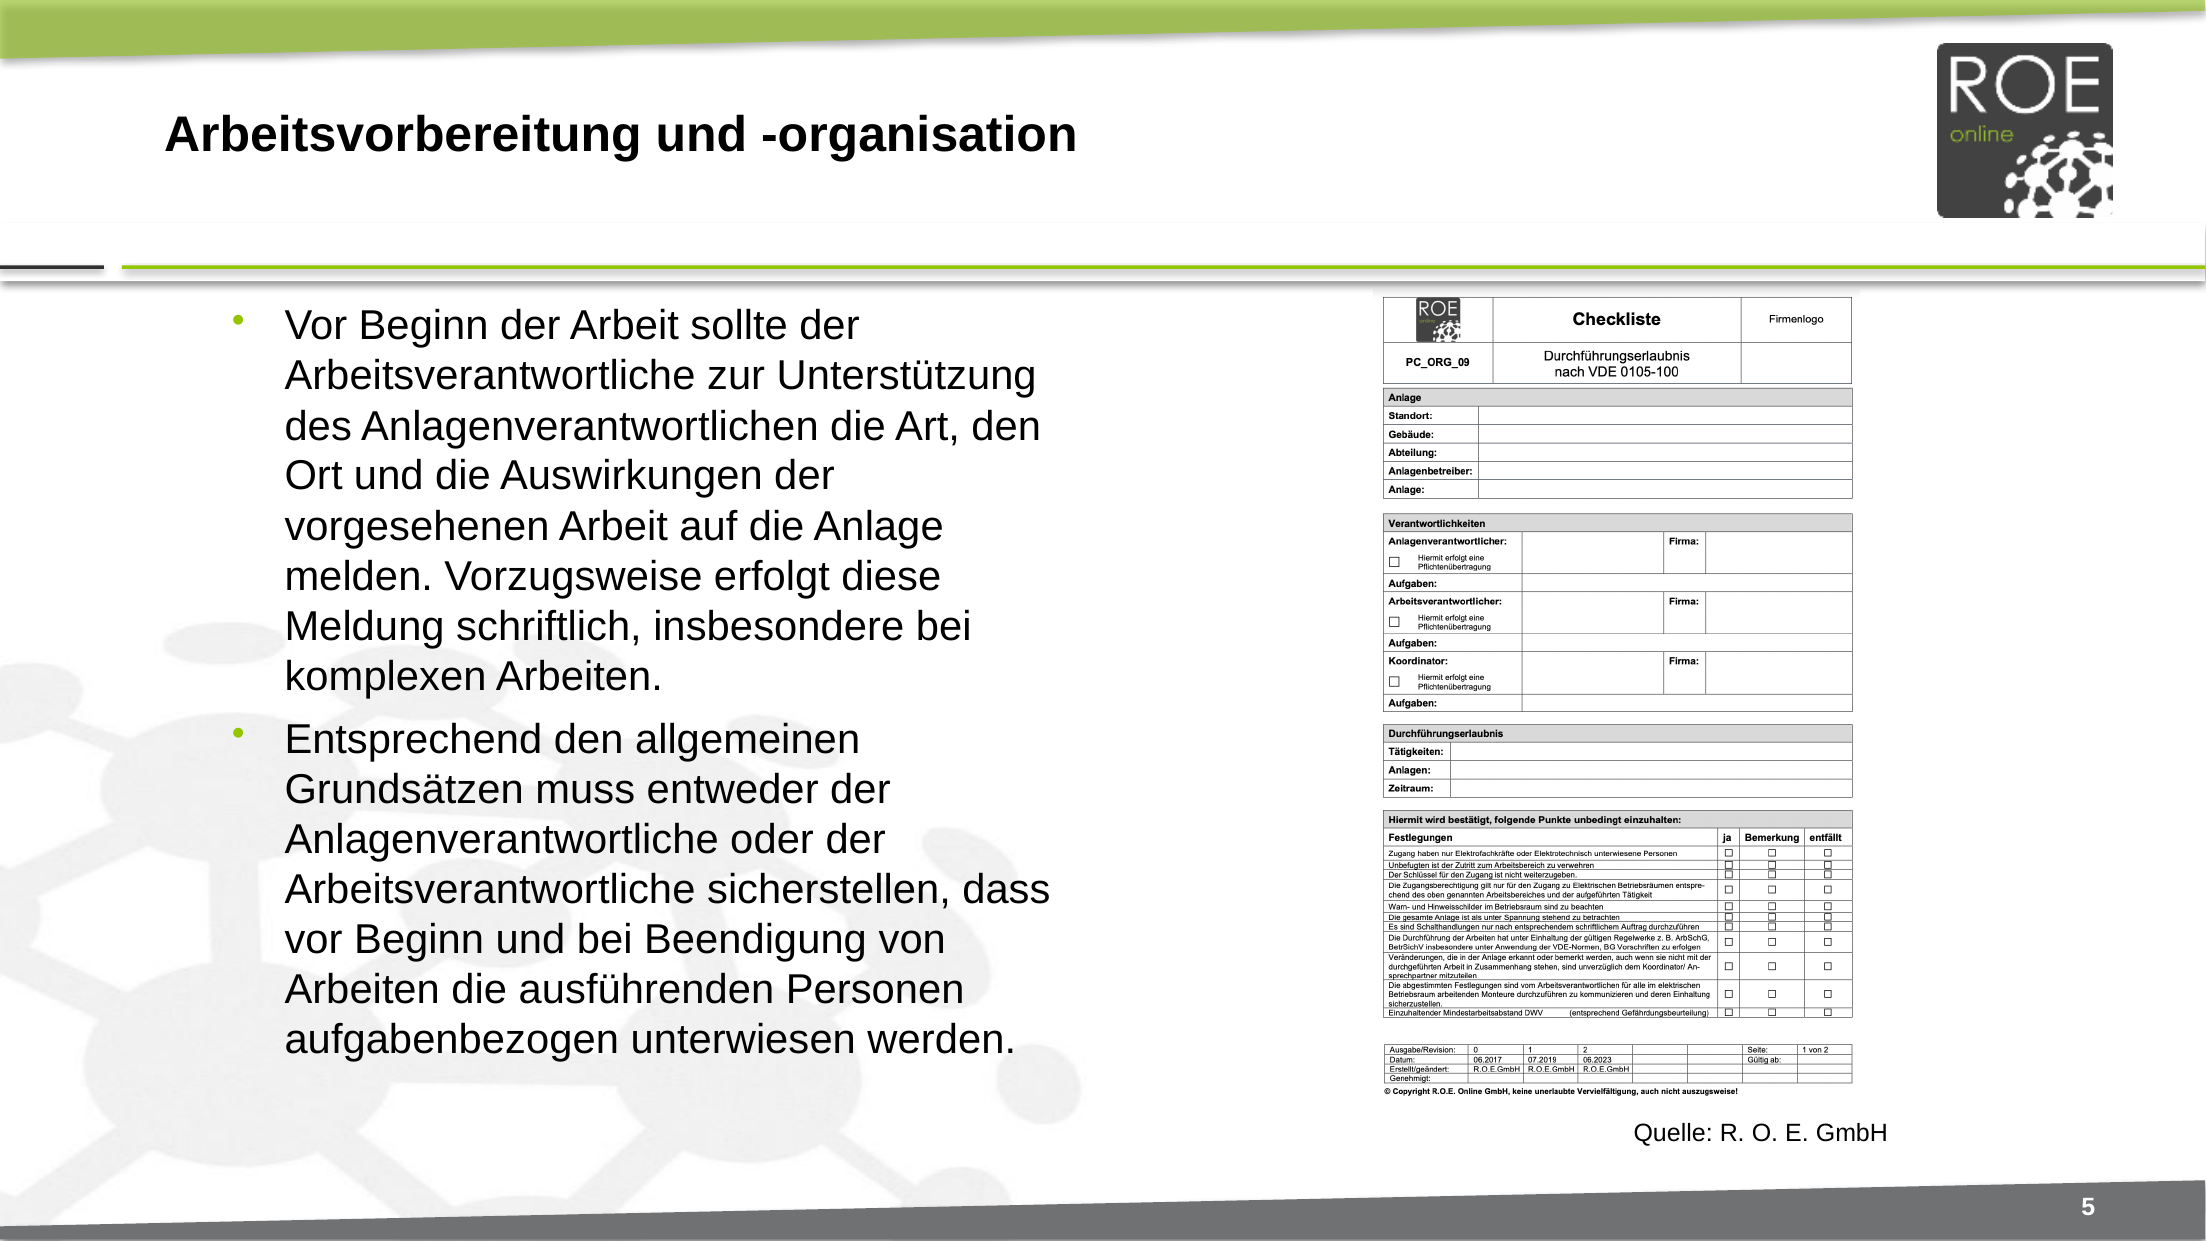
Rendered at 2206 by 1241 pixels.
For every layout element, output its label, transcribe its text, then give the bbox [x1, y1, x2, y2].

list Vor Beginn der Arbeit sollte der Arbeitsverantwortliche zur Unterstützung des Anlagenverantwortlichen die Art, den Ort und die Auswirkungen der vorgesehenen Arbeit auf die Anlage melden. Vorzugsweise erfolgt diese Meldung schriftlich, insbesondere bei komplexen Arbeiten. Entsprechend den allgemeinen Grundsätzen muss entweder der Anlagenverantwortliche oder der Arbeitsverantwortliche sicherstellen, dass vor Beginn und bei Beendigung von Arbeiten die ausführenden Personen aufgabenbezogen unterwiesen werden. [147, 289, 1103, 1103]
picture [1937, 43, 2113, 218]
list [1372, 288, 1861, 1103]
title Arbeitsvorbereitung und -organisation [146, 41, 1878, 221]
slide_number 5 [2023, 1183, 2153, 1228]
text_box Quelle: R. O. E. GmbH [1618, 1108, 1904, 1154]
